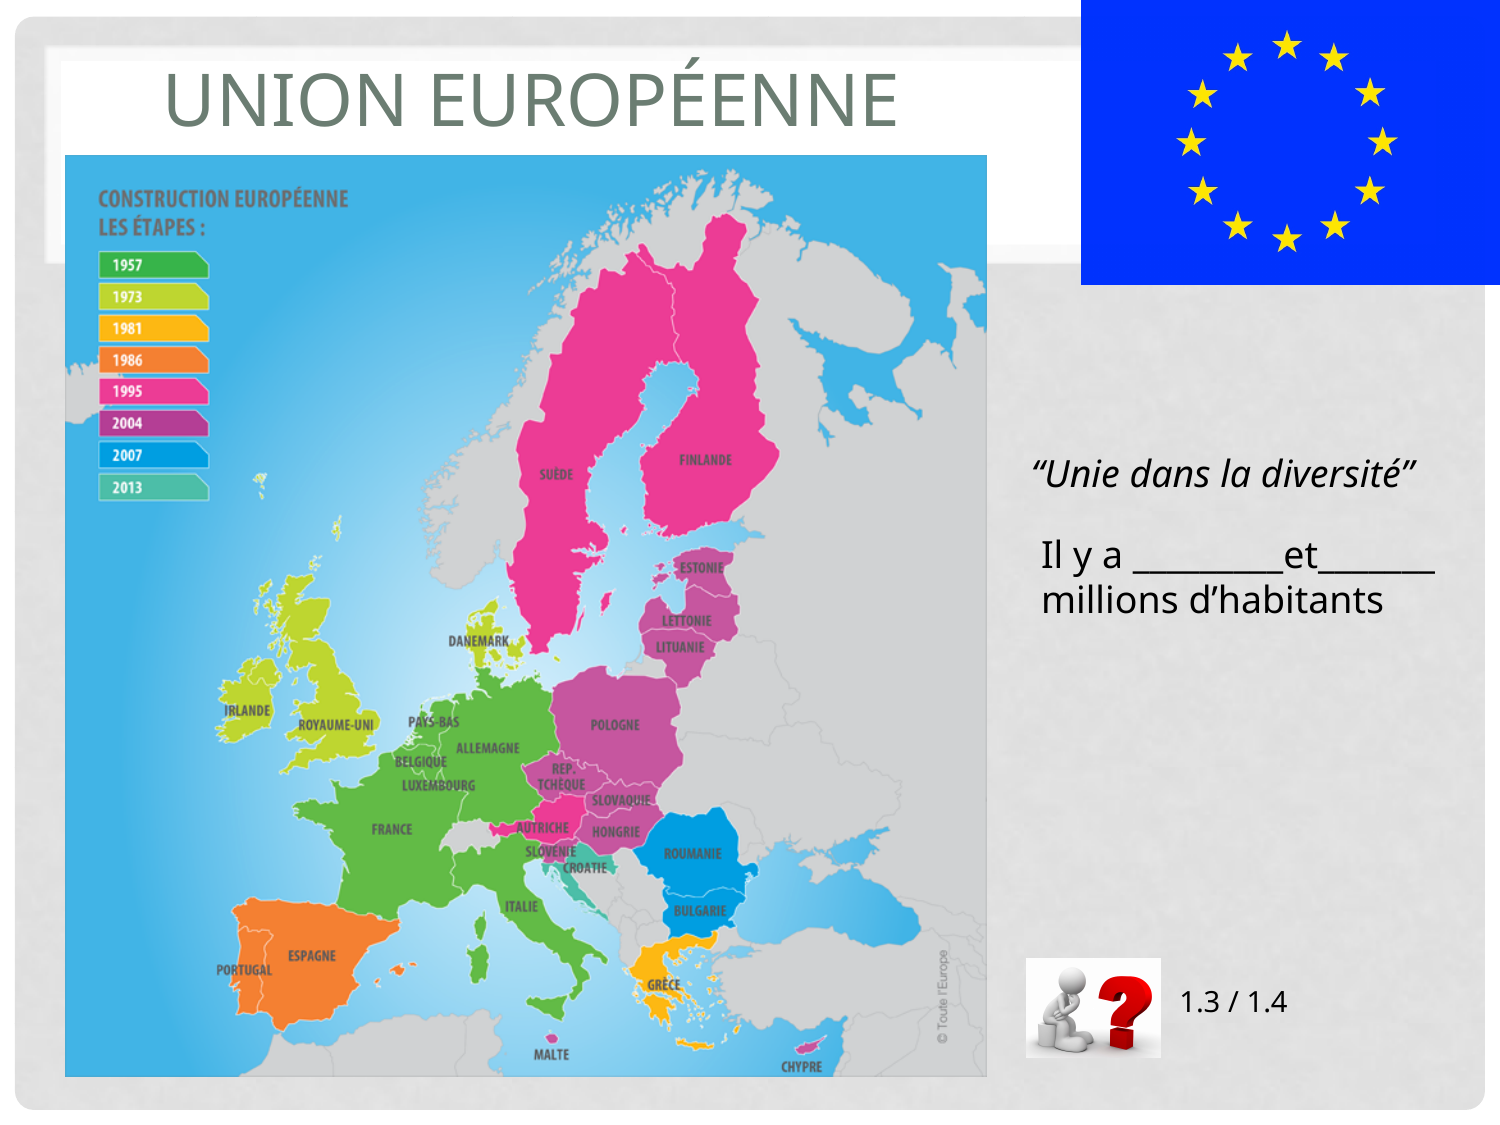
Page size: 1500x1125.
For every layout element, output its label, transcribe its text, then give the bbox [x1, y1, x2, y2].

picture [1080, 0, 1500, 285]
title Union européenne [69, 12, 994, 183]
picture [64, 155, 987, 1077]
text_box 1.3 / 1.4 [1164, 976, 1415, 1026]
picture [1026, 958, 1161, 1059]
text_box “Unie dans la diversité” [1016, 442, 1430, 503]
text_box Il y a _________et_______ millions d’habitants [1026, 524, 1498, 629]
